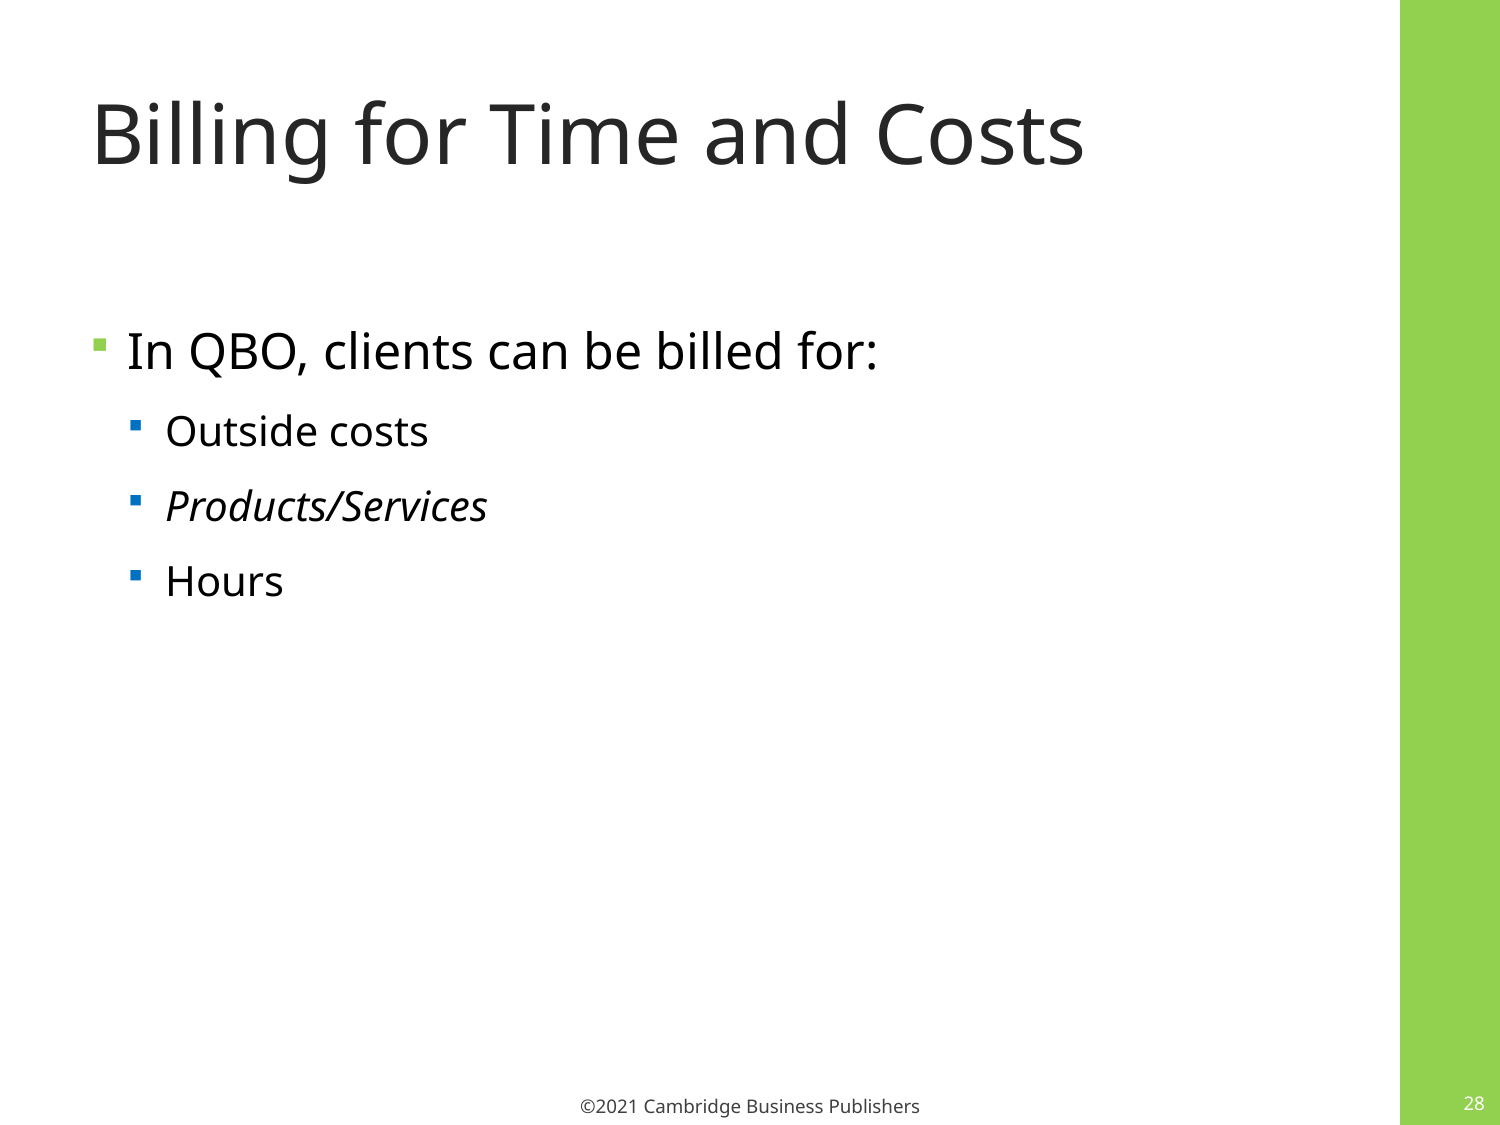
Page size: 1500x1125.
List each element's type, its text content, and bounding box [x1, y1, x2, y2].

footer ©2021 Cambridge Business Publishers [426, 1080, 1074, 1125]
slide_number 28 [1400, 1079, 1500, 1125]
list In QBO, clients can be billed for: Outside costs Products/Services Hours [75, 312, 1400, 1050]
title Billing for Time and Costs [75, 0, 1400, 275]
